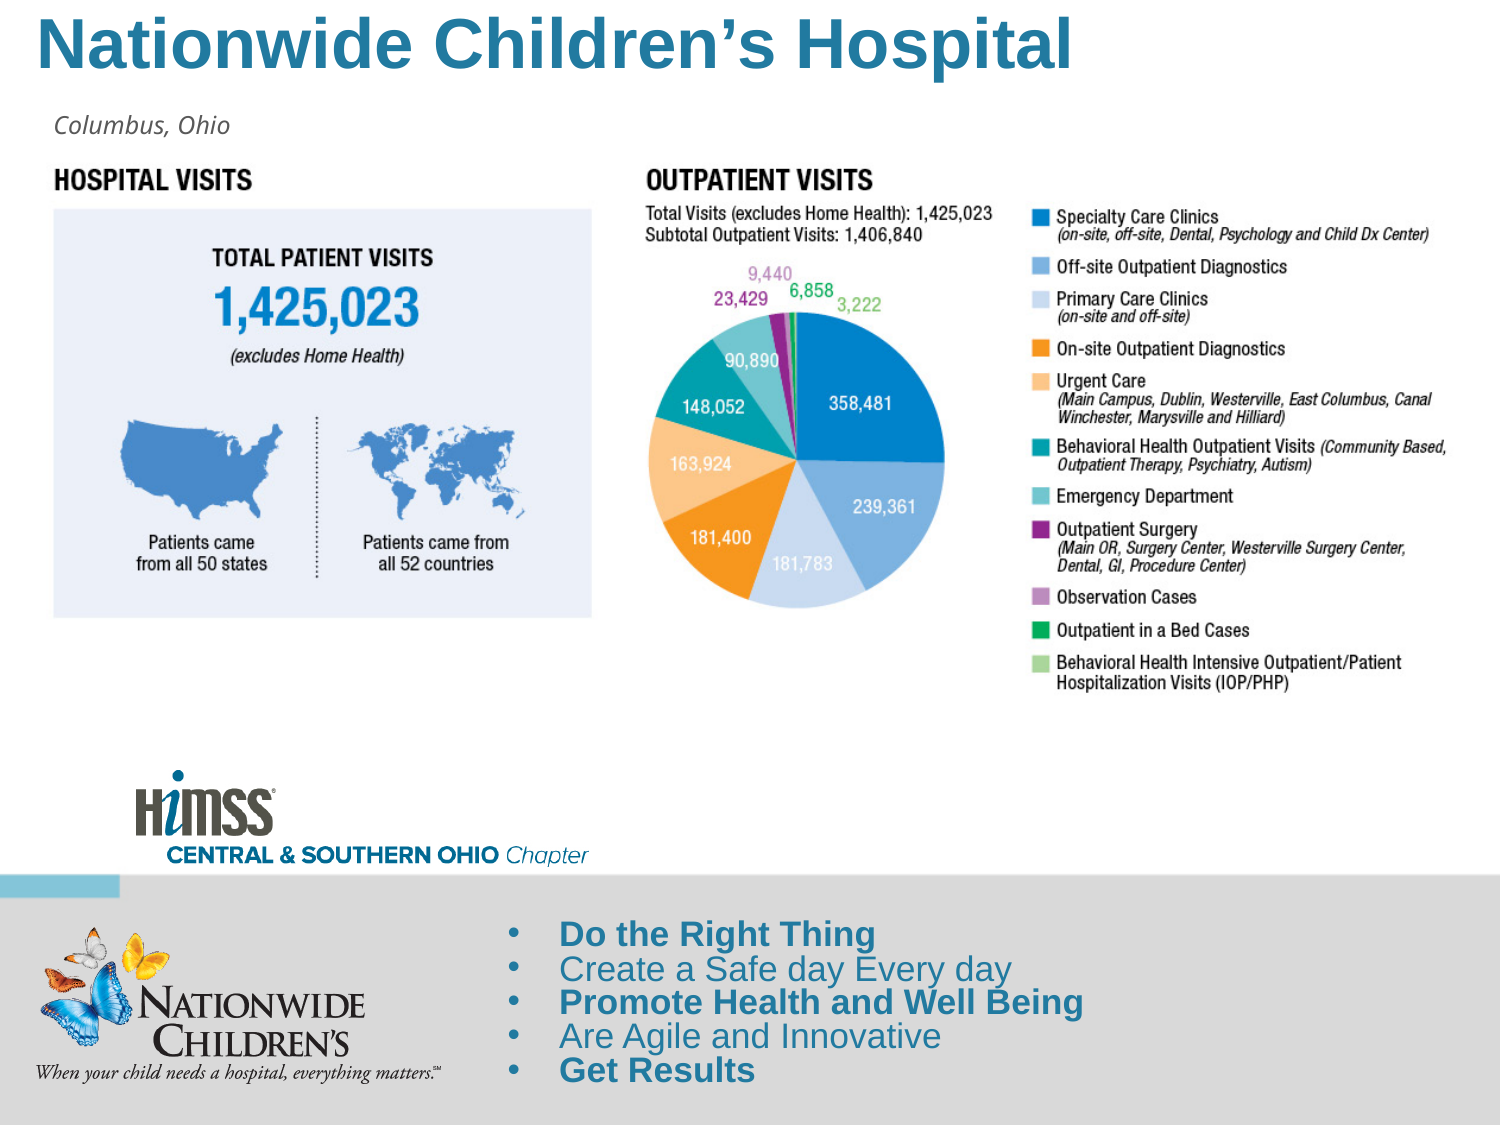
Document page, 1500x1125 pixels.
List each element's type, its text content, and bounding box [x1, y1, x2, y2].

text_box Columbus, Ohio [38, 102, 246, 142]
text_box Nationwide Children’s Hospital [36, 7, 1387, 143]
picture [0, 0, 1500, 1125]
text_box Do the Right Thing Create a Safe day Every day Promote Health and Well Being Are Agile and Innovative Get Results [507, 912, 1341, 1100]
